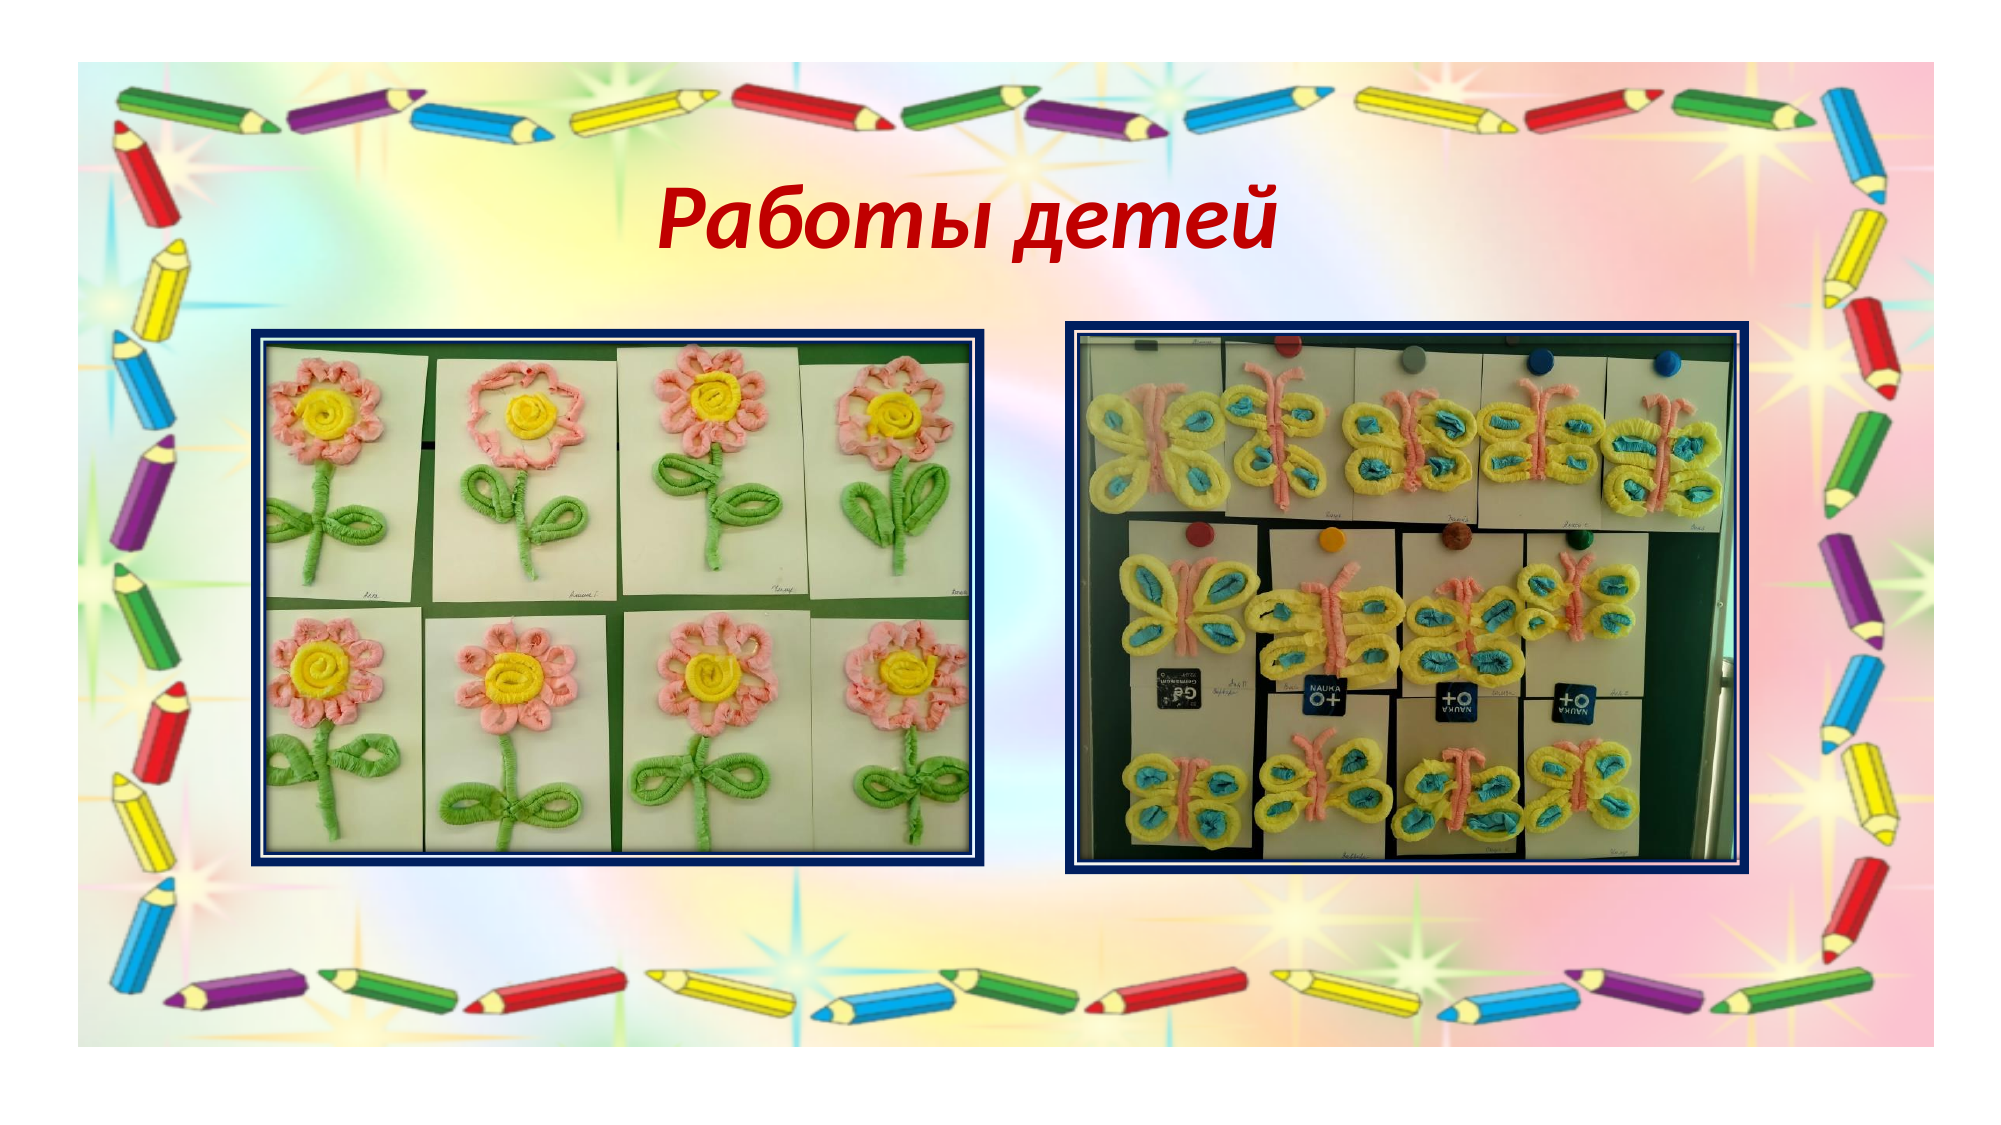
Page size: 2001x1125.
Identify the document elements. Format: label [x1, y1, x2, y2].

text_box [251, 321, 1749, 875]
picture [78, 62, 1934, 1047]
